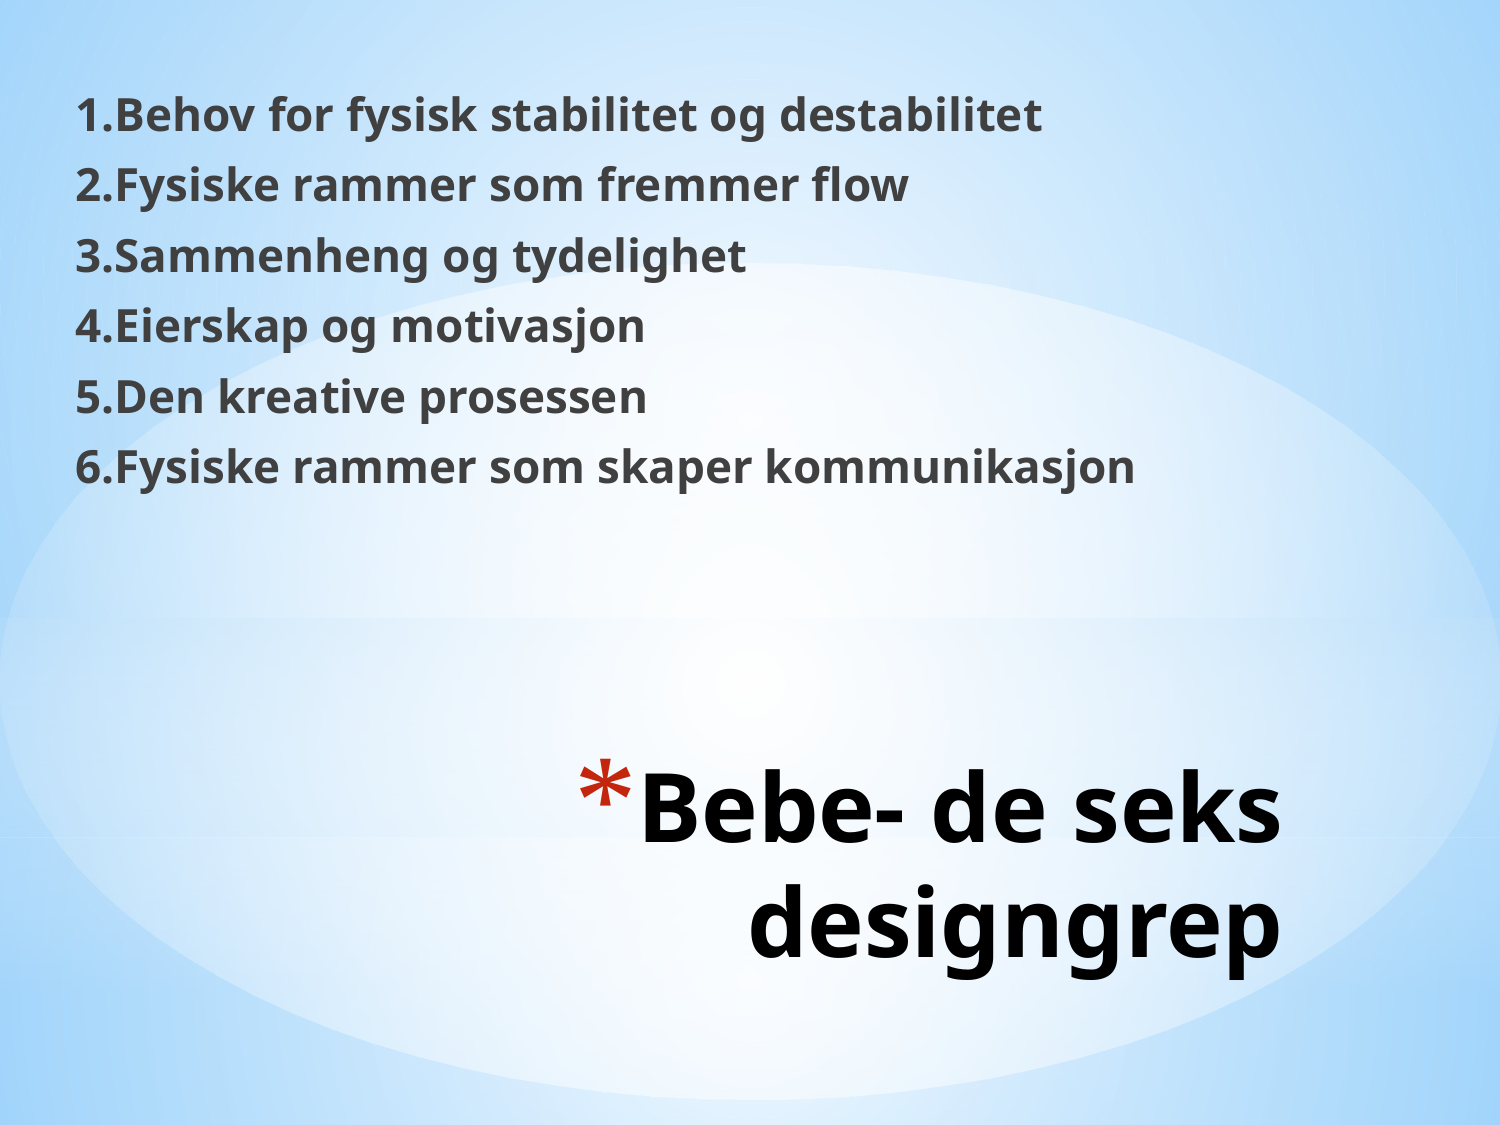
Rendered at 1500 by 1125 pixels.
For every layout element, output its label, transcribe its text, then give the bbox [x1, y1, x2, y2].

title Bebe- de seks designgrep [230, 739, 1299, 928]
list 1.Behov for fysisk stabilitet og destabilitet 2.Fysiske rammer som fremmer flow 3.Sammenheng og tydelighet 4.Eierskap og motivasjon 5.Den kreative prosessen 6.Fysiske rammer som skaper kommunikasjon [53, 78, 1436, 716]
